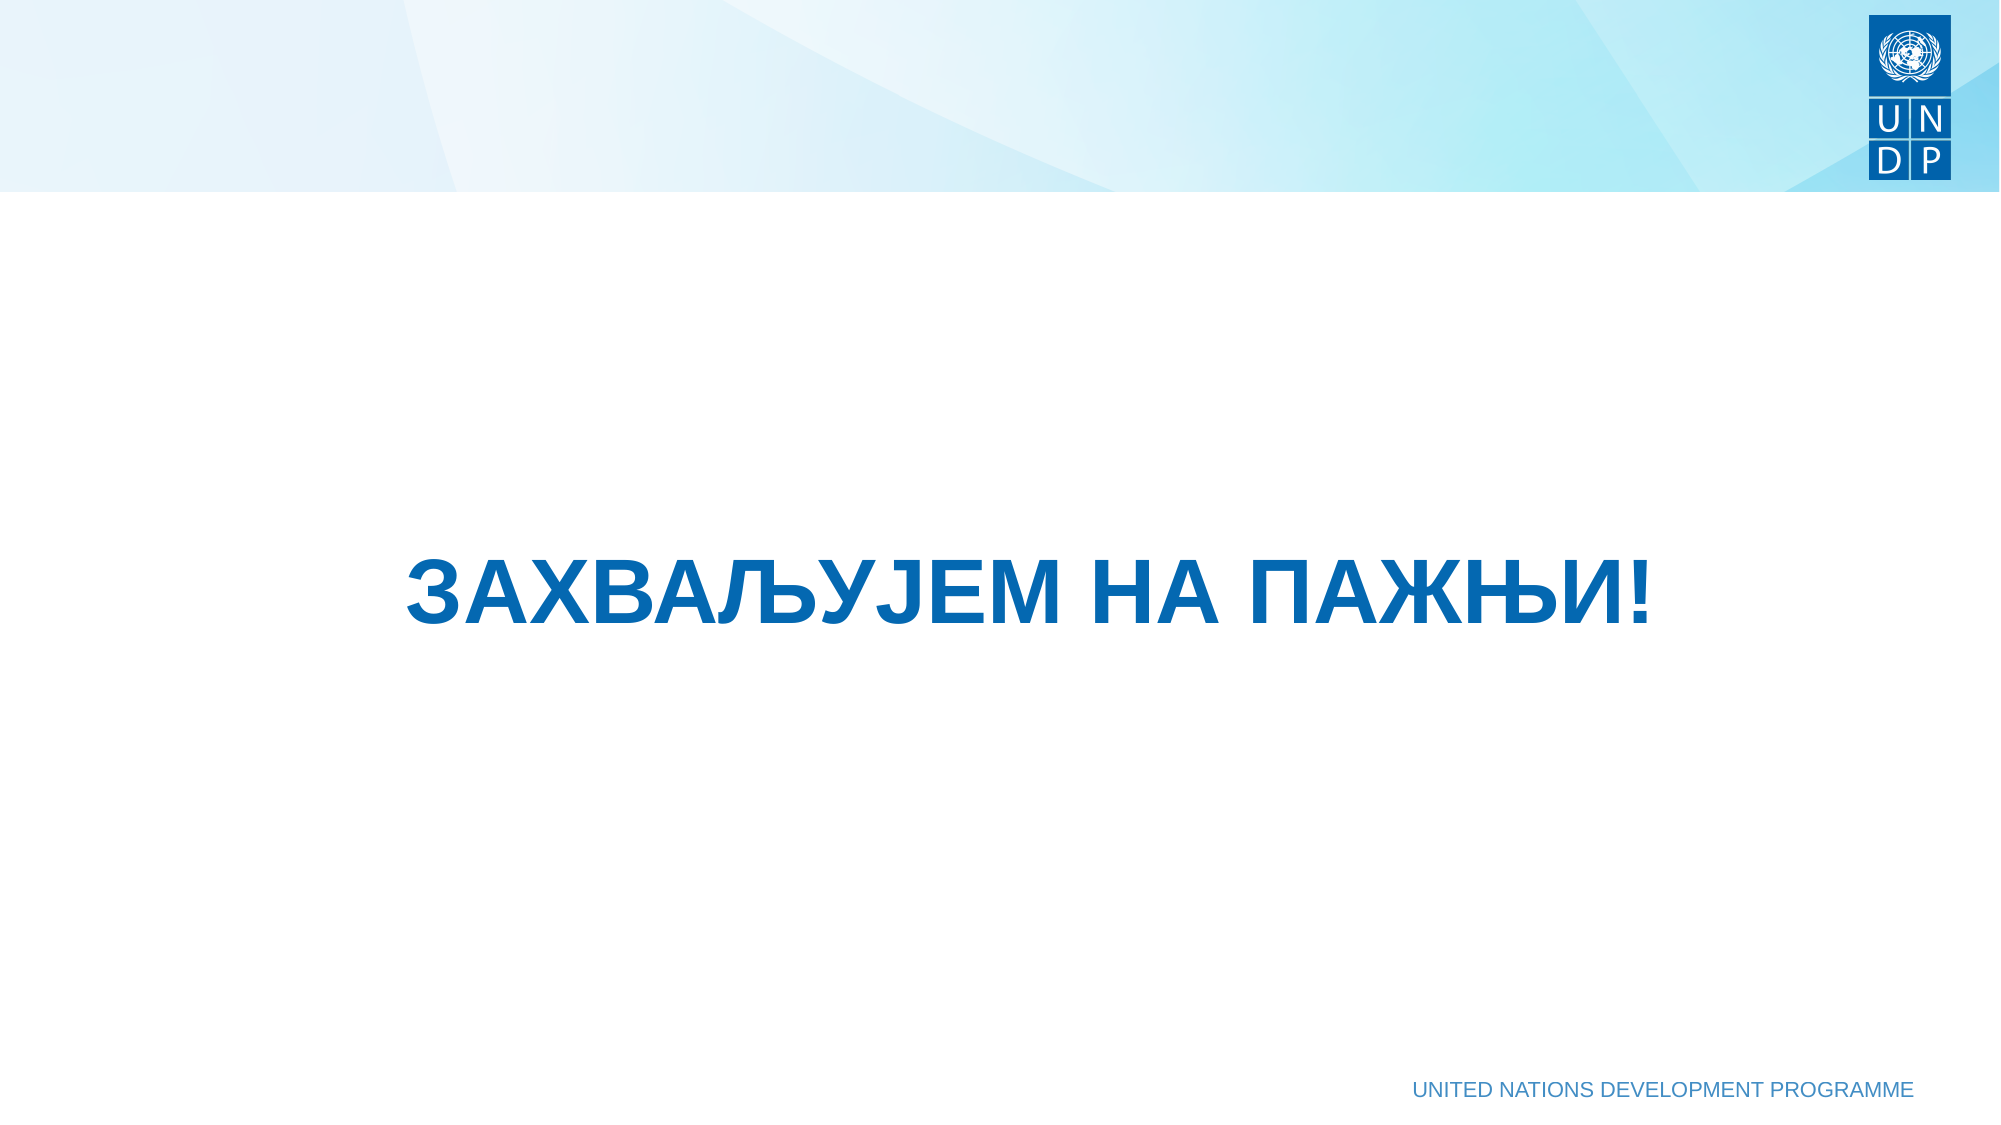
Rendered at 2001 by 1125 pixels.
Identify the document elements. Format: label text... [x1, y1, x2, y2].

picture [0, 0, 2000, 192]
title ЗАХВАЉУЈЕМ НА ПАЖЊИ! [169, 426, 1895, 652]
